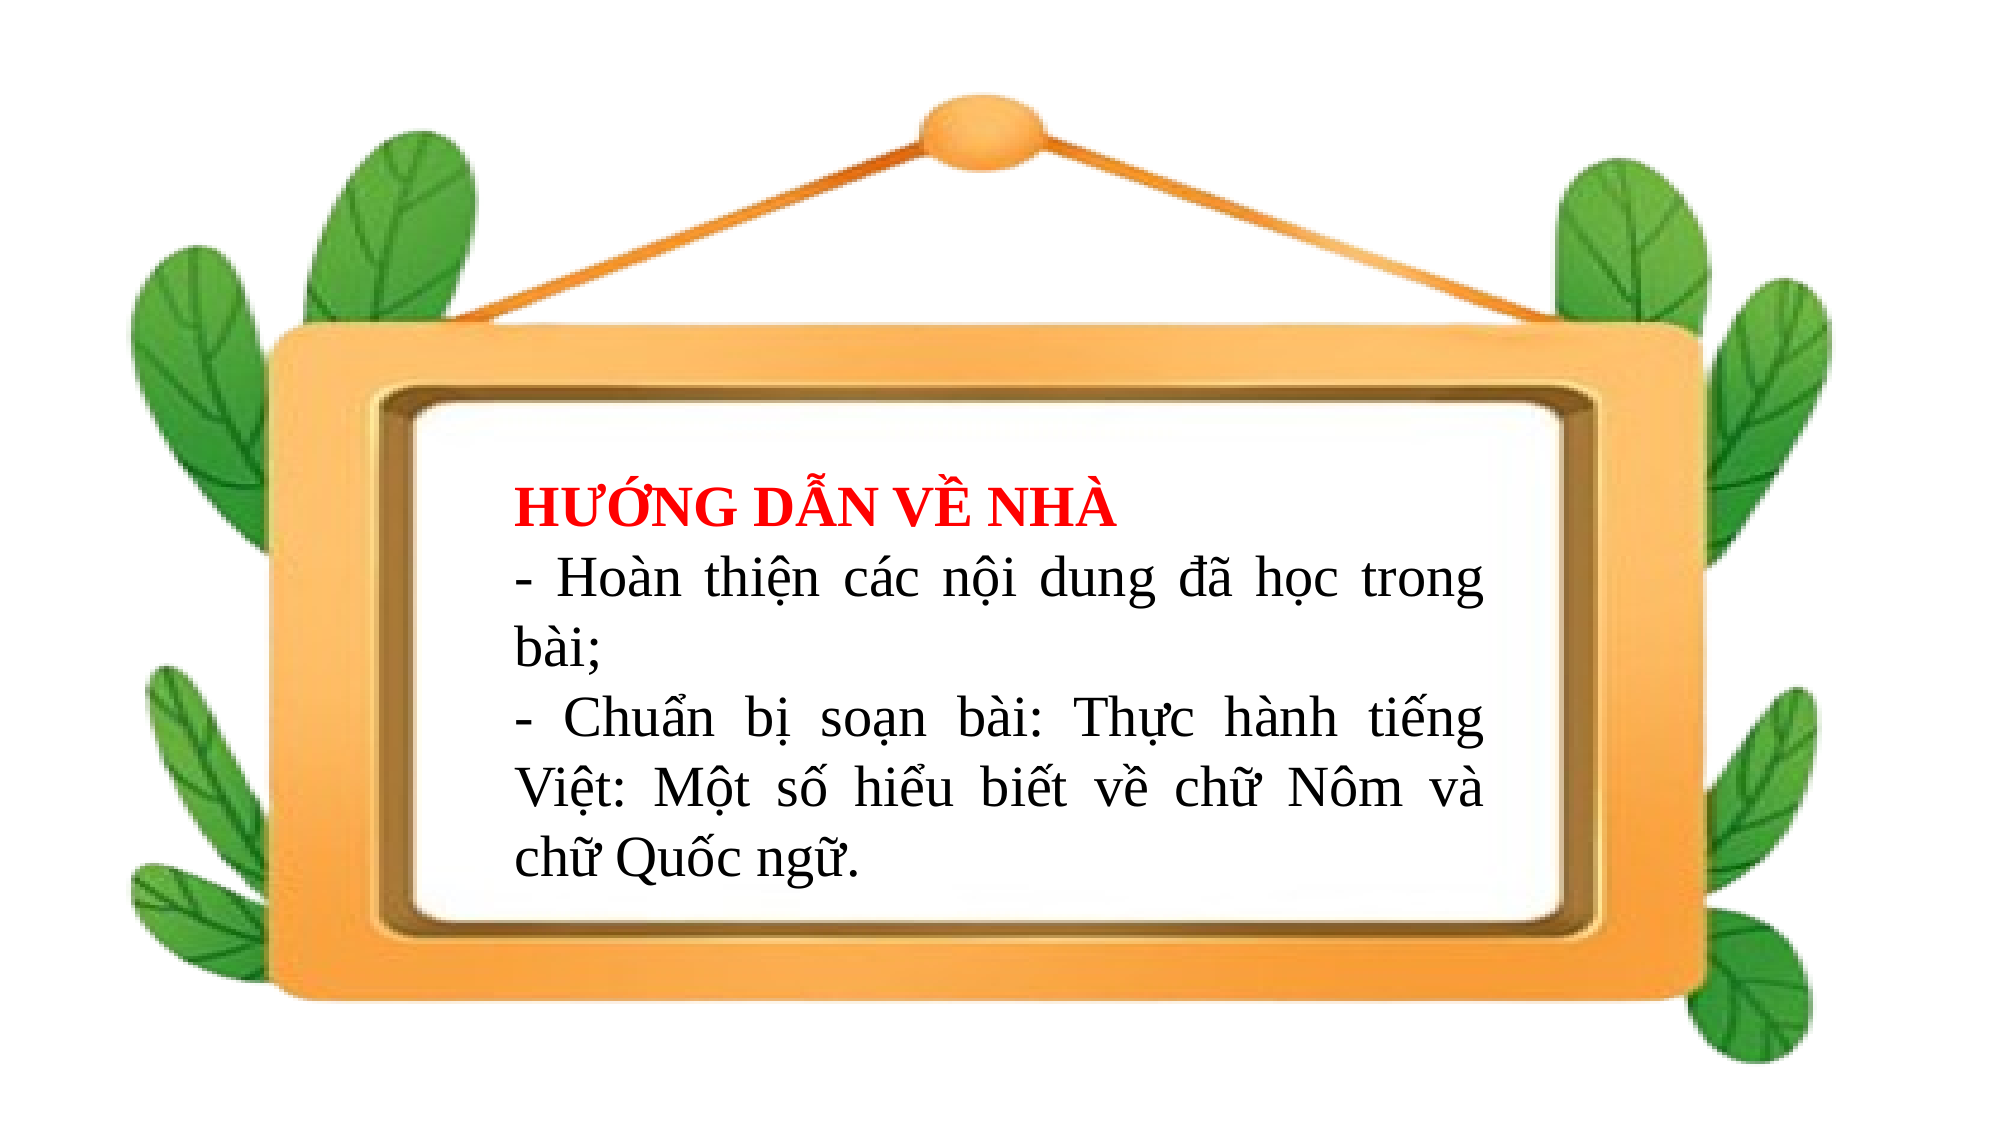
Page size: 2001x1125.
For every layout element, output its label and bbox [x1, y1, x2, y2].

list [112, 54, 1880, 1094]
